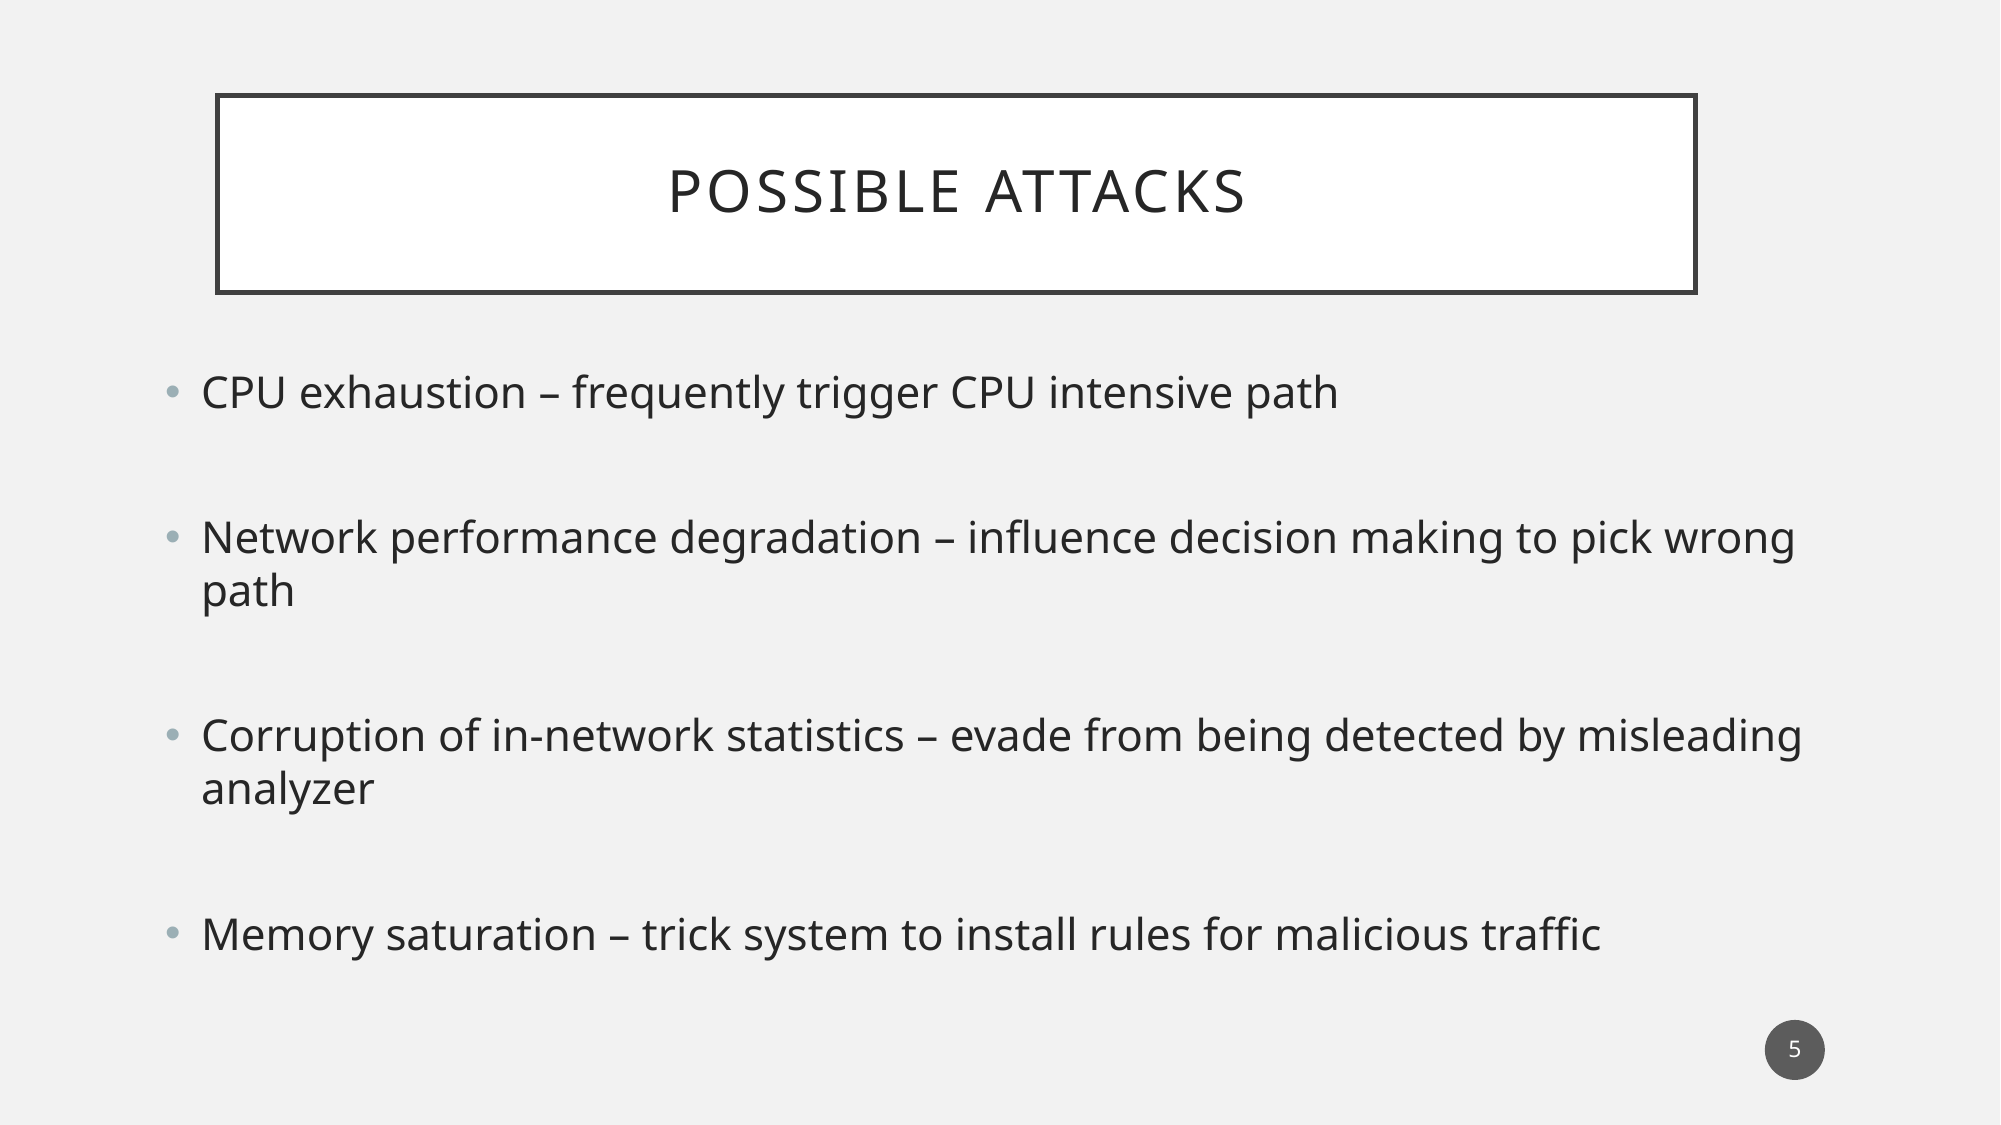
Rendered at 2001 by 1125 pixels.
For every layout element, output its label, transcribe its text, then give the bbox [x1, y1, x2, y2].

slide_number 5 [1764, 1019, 1825, 1080]
list CPU exhaustion – frequently trigger CPU intensive path Network performance degradation – influence decision making to pick wrong path Corruption of in-network statistics – evade from being detected by misleading analyzer Memory saturation – trick system to install rules for malicious traffic [150, 357, 1892, 972]
title Possible attacks [215, 93, 1698, 295]
